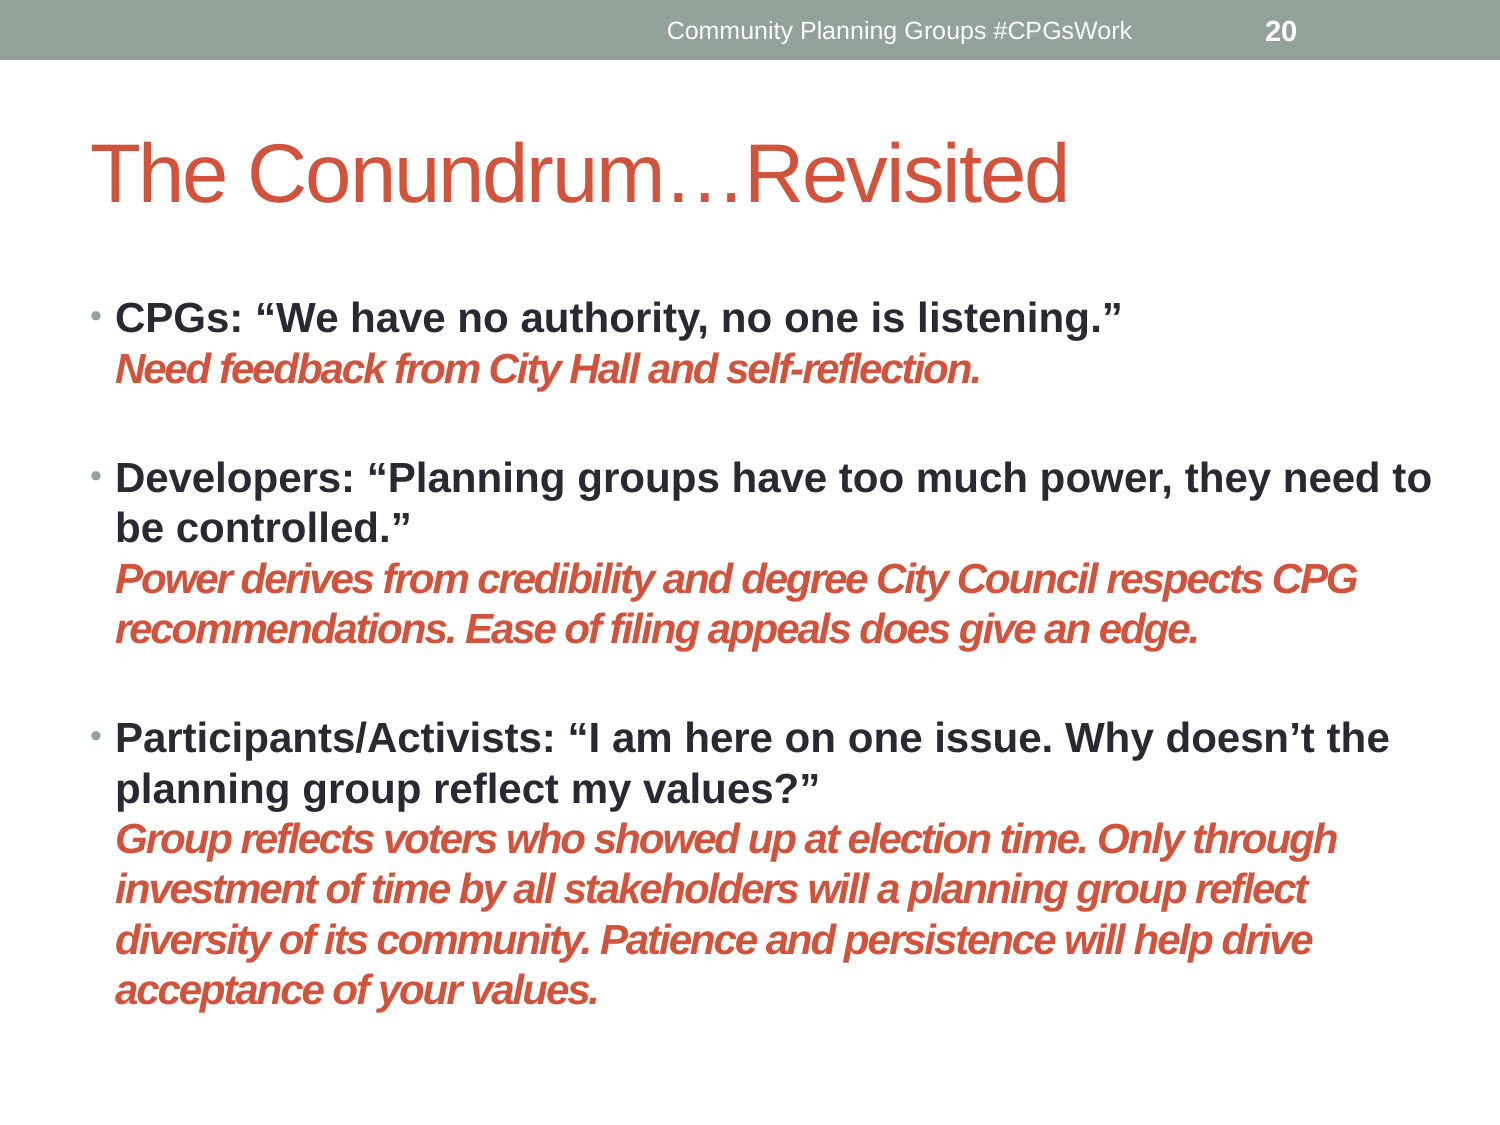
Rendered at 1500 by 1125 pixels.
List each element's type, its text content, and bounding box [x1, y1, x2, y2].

title The Conundrum…Revisited [75, 87, 1425, 250]
list CPGs: “We have no authority, no one is listening.” Need feedback from City Hall and self-reflection. Developers: “Planning groups have too much power, they need to be controlled.” Power derives from credibility and degree City Council respects CPG recommendations. Ease of filing appeals does give an edge. Participants/Activists: “I am here on one issue. Why doesn’t the planning group reflect my values?” Group reflects voters who showed up at election time. Only through investment of time by all stakeholders will a planning group reflect diversity of its community. Patience and persistence will help drive acceptance of your values. [75, 262, 1450, 1063]
footer Community Planning Groups #CPGsWork [562, 3, 1238, 57]
slide_number 20 [1250, 3, 1425, 57]
